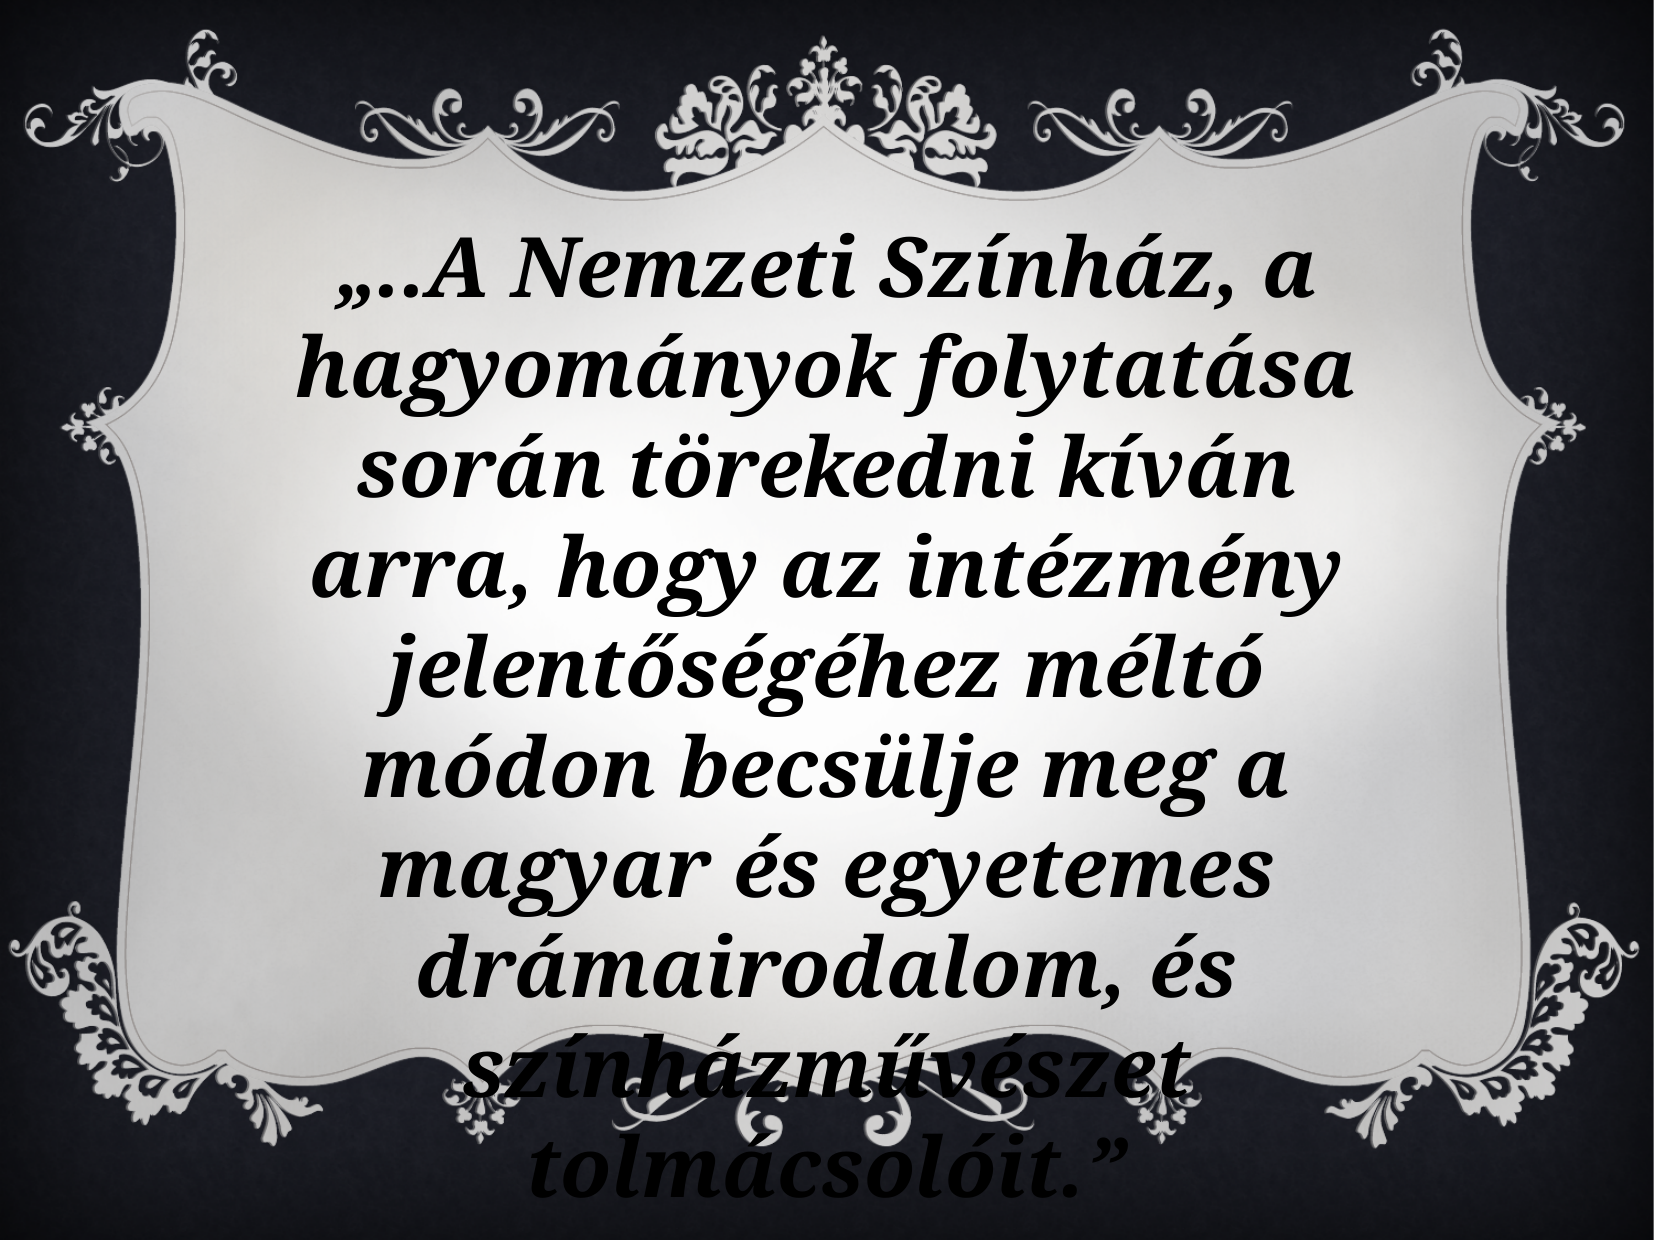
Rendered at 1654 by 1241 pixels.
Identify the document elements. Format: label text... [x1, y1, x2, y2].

picture [0, 0, 1654, 1240]
text_box „..A Nemzeti Színház, a hagyományok folytatása során törekedni kíván arra, hogy az intézmény jelentőségéhez méltó módon becsülje meg a magyar és egyetemes drámairodalom, és színházművészet tolmácsolóit.” [247, 206, 1406, 1241]
